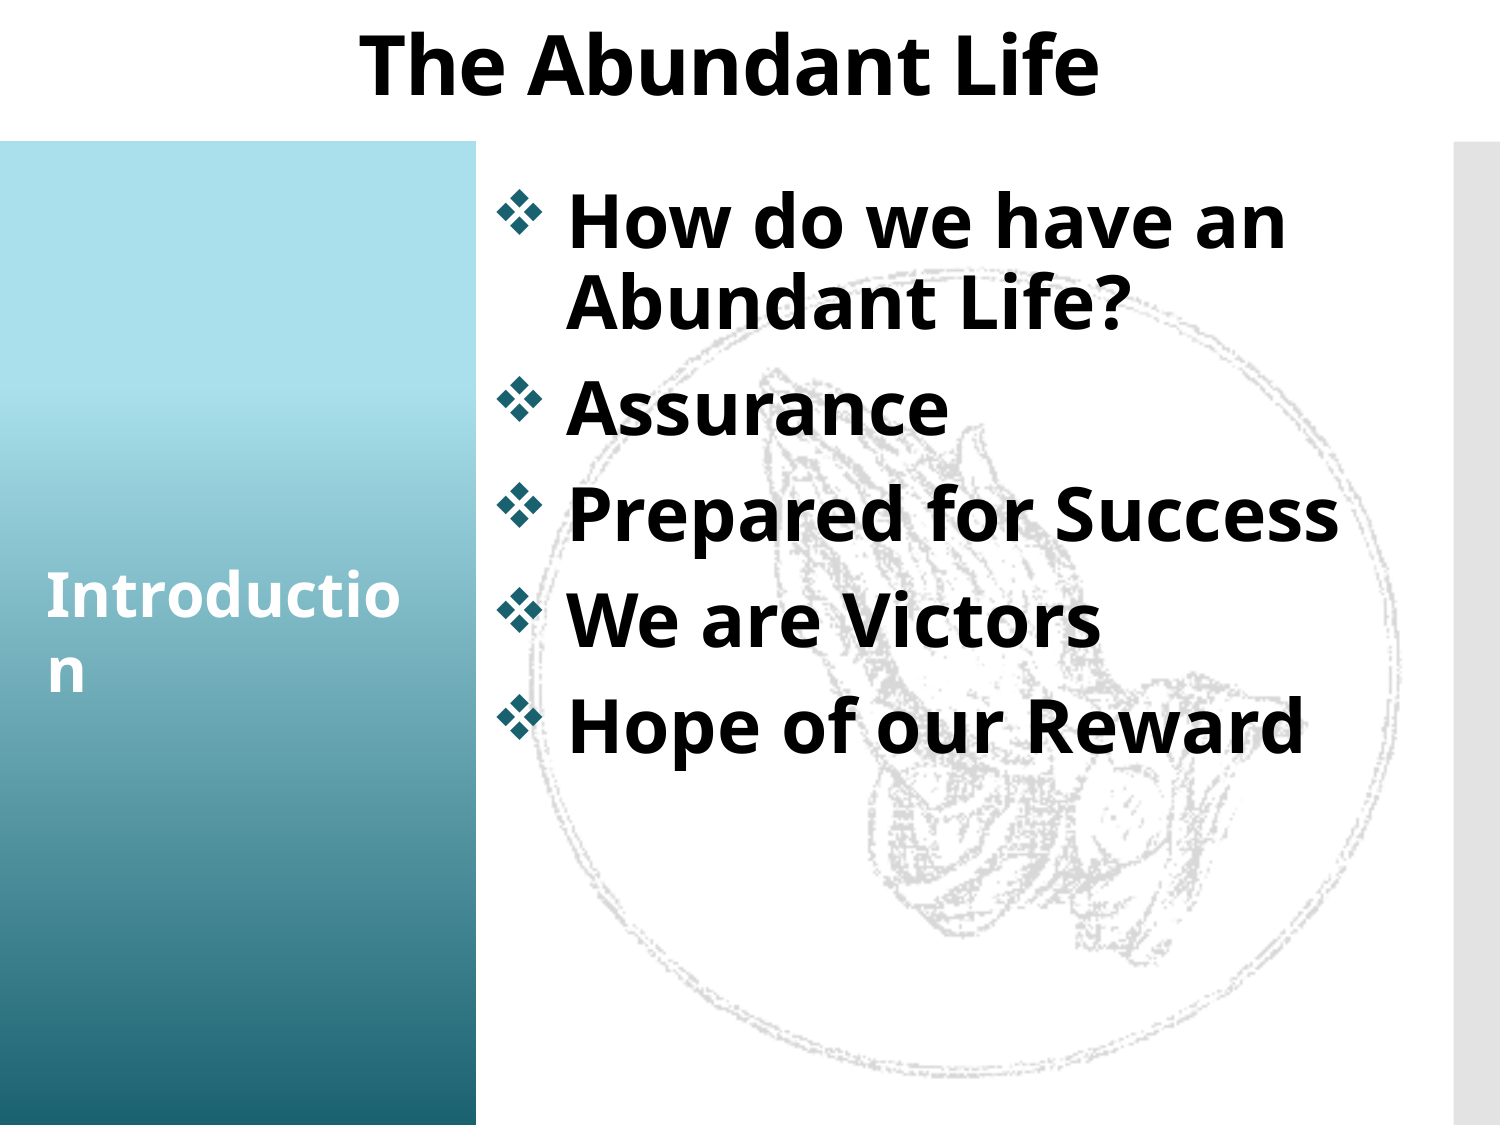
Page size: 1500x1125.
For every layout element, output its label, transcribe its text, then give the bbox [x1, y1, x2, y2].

list How do we have an Abundant Life? Assurance Prepared for Success We are Victors Hope of our Reward [476, 176, 1450, 1125]
title The Abundant Life [58, 0, 1403, 138]
list Introduction [31, 547, 425, 1013]
picture [496, 237, 1438, 1118]
